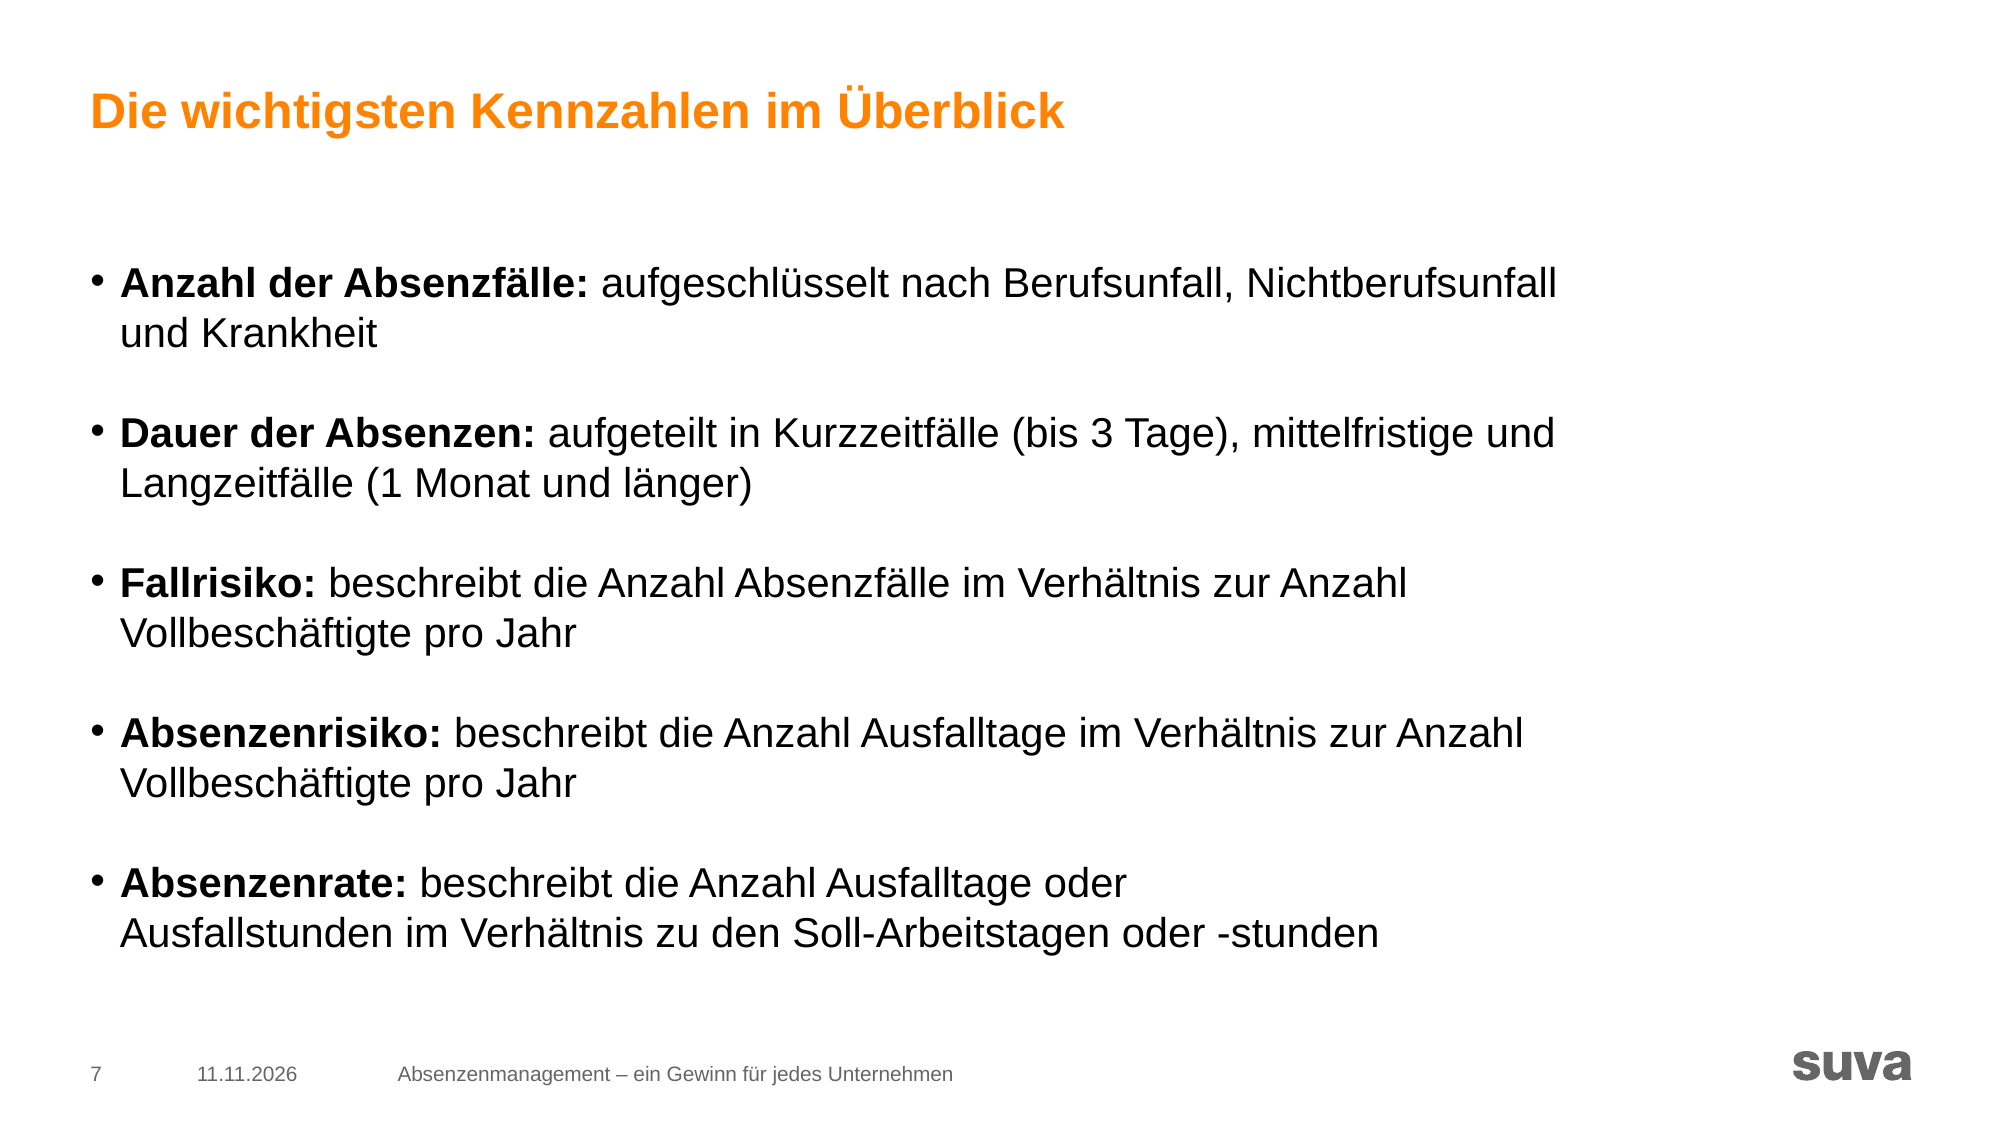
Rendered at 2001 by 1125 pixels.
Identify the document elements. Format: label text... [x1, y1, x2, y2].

list Anzahl der Absenzfälle: aufgeschlüsselt nach Berufsunfall, Nichtberufsunfall und Krankheit Dauer der Absenzen: aufgeteilt in Kurzzeitfälle (bis 3 Tage), mittelfristige und Langzeitfälle (1 Monat und länger) Fallrisiko: beschreibt die Anzahl Absenzfälle im Verhältnis zur Anzahl Vollbeschäftigte pro Jahr Absenzenrisiko: beschreibt die Anzahl Ausfalltage im Verhältnis zur Anzahl Vollbeschäftigte pro Jahr Absenzenrate: beschreibt die Anzahl Ausfalltage oder Ausfallstunden im Verhältnis zu den Soll-Arbeitstagen oder -stunden [90, 255, 1591, 1012]
title Die wichtigsten Kennzahlen im Überblick [90, 78, 1910, 220]
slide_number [196, 1057, 374, 1088]
footer Absenzenmanagement – ein Gewinn für jedes Unternehmen [397, 1057, 1686, 1088]
slide_number 7 [90, 1057, 174, 1088]
